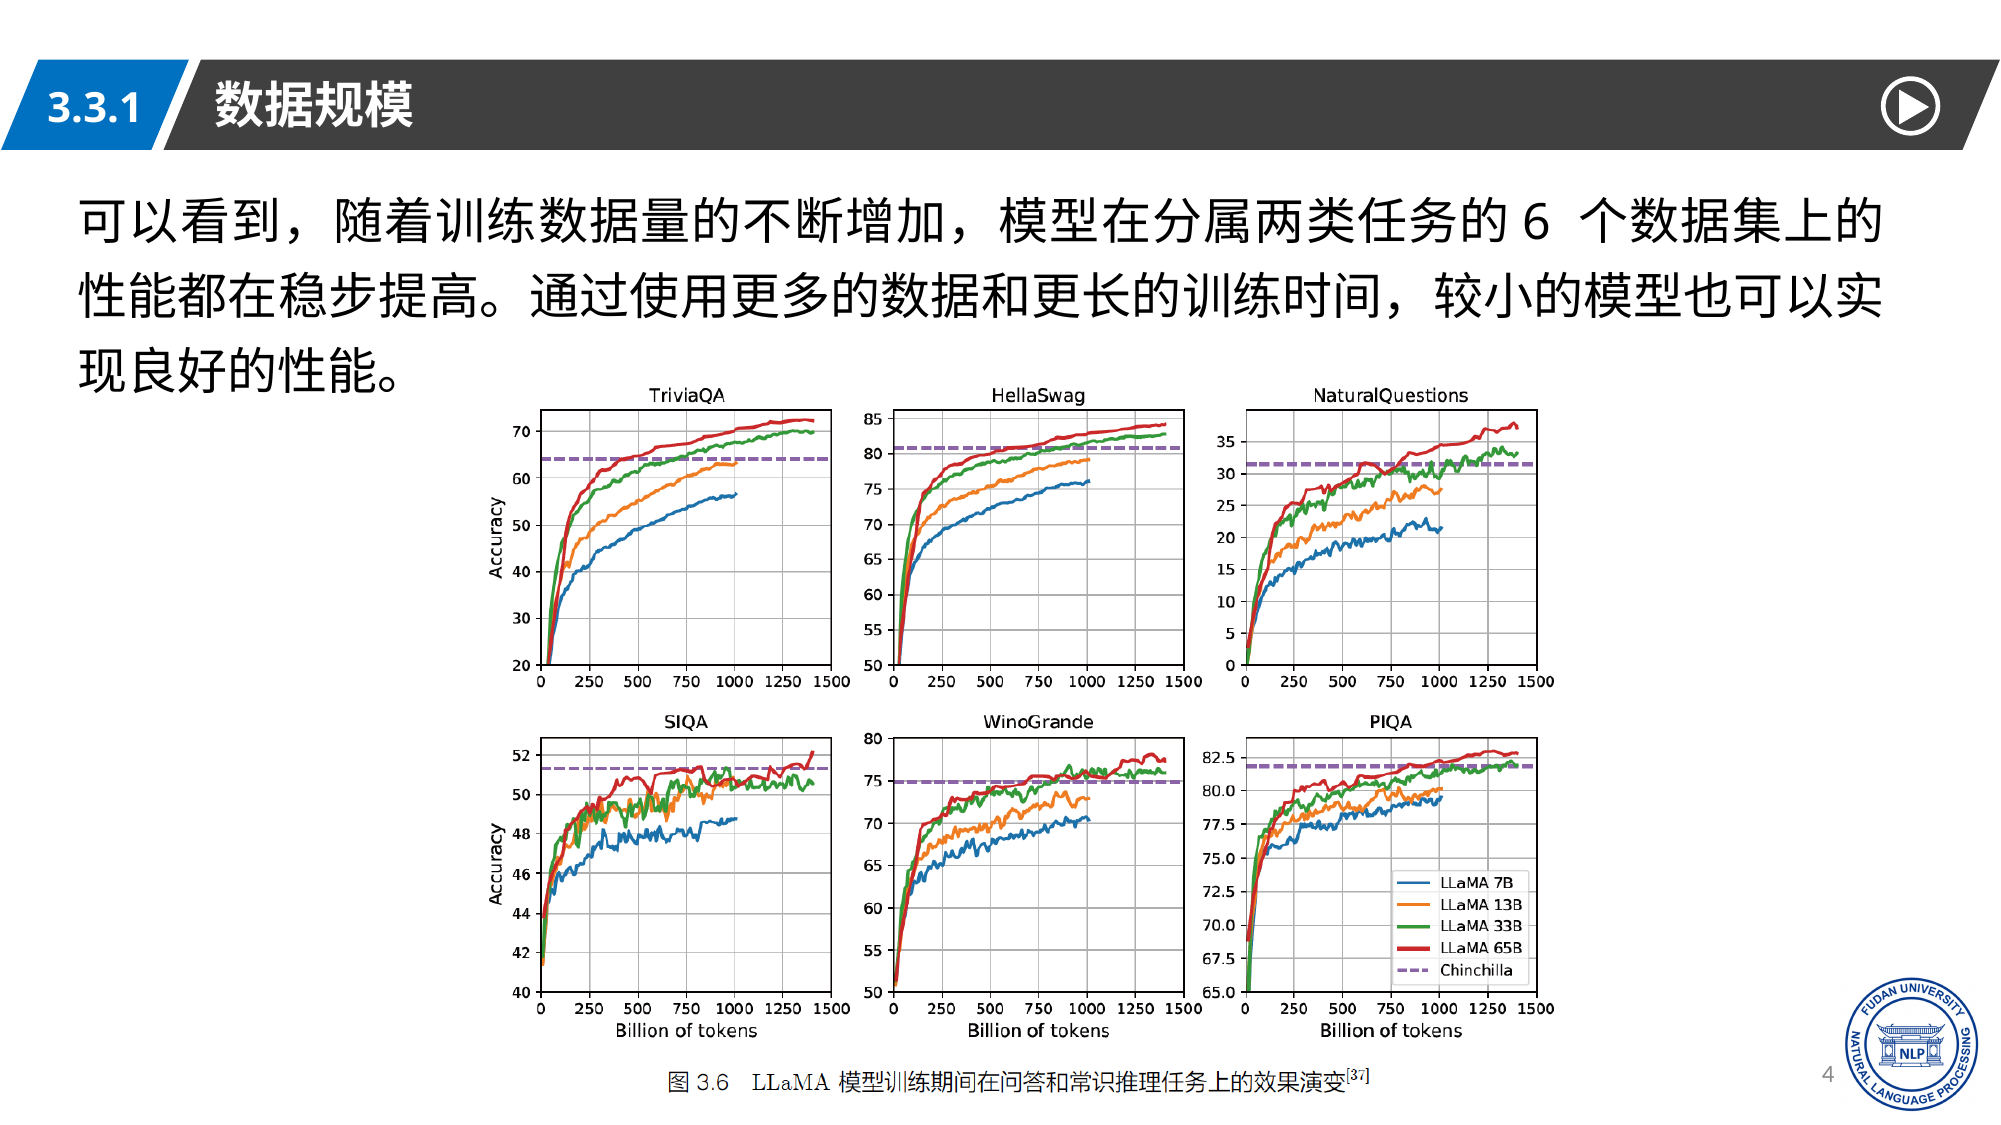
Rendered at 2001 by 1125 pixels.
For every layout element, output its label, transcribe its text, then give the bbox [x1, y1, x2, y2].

slide_number 42 [1576, 1042, 1863, 1103]
picture [1834, 972, 1985, 1117]
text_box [1883, 78, 1939, 134]
text_box [163, 59, 2000, 150]
picture [473, 381, 1573, 1103]
text_box [1, 89, 157, 150]
text_box 可以看到，随着训练数据量的不断增加，模型在分属两类任务的6 个数据集上的性能都在稳步提高。通过使用更多的数据和更长的训练时间，较小的模型也可以实现良好的性能。 [62, 167, 1900, 407]
text_box [32, 59, 189, 120]
text_box 3.3.1 [26, 73, 164, 138]
text_box 数据规模 [199, 66, 430, 142]
